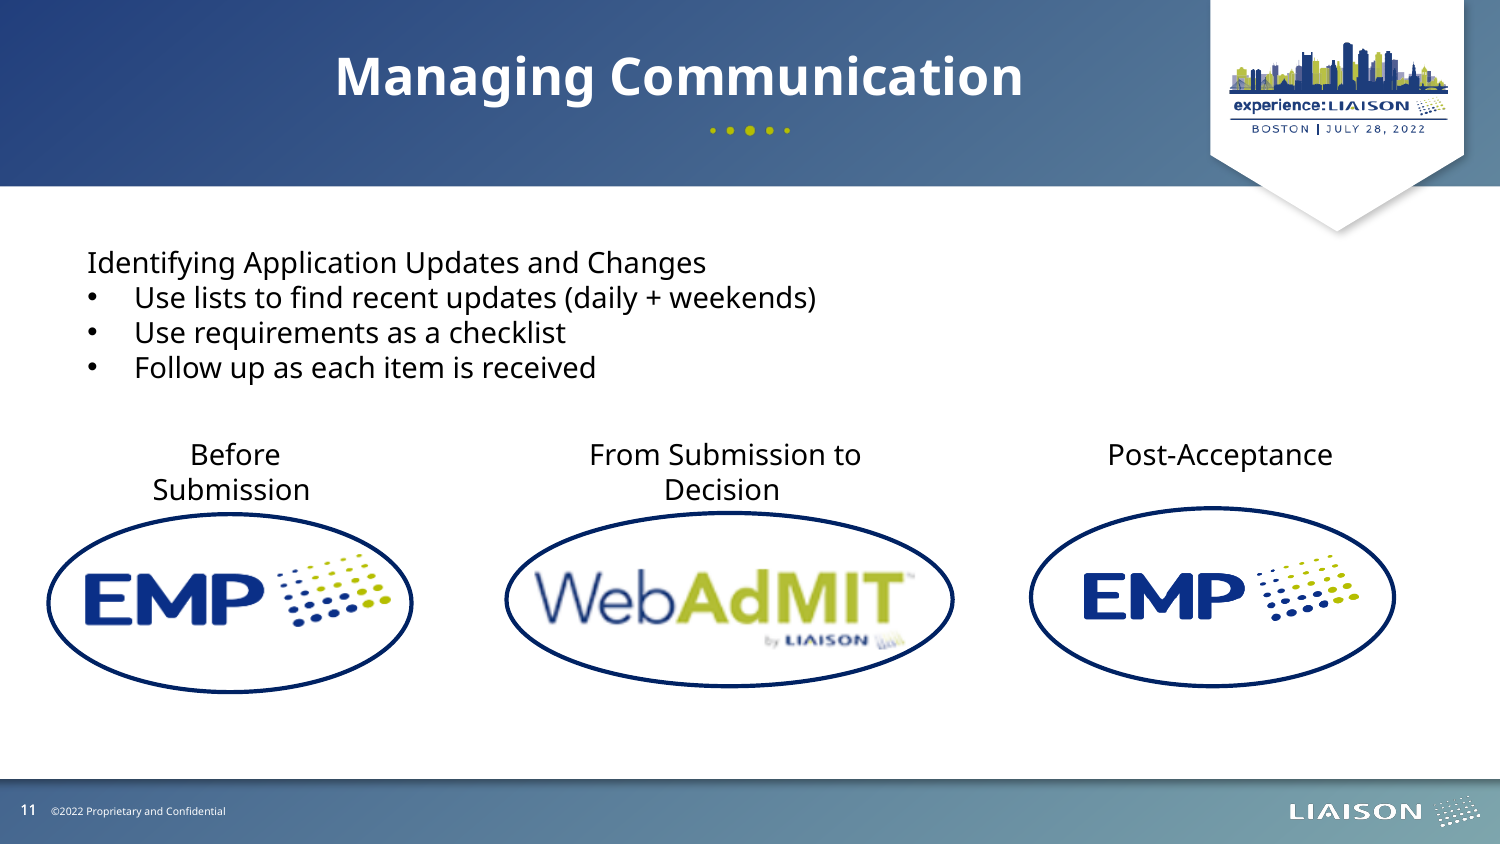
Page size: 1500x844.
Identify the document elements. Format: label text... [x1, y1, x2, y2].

text_box [504, 564, 522, 635]
text_box [1387, 568, 1397, 626]
text_box [116, 675, 344, 695]
picture [1059, 541, 1382, 658]
text_box [1028, 551, 1054, 644]
text_box Post-Acceptance [1080, 429, 1360, 479]
text_box Before Submission [95, 429, 375, 514]
text_box [1089, 665, 1336, 689]
text_box [103, 514, 357, 537]
text_box [929, 558, 955, 642]
text_box [46, 578, 53, 628]
text_box [592, 514, 867, 529]
picture [703, 119, 797, 143]
text_box From Submission to Decision [518, 428, 934, 514]
text_box Identifying Application Updates and Changes Use lists to find recent updates (daily + weekends) Use requirements as a checklist Follow up as each item is received [72, 236, 1460, 392]
picture [58, 539, 416, 668]
text_box [1071, 506, 1355, 539]
picture [527, 530, 923, 686]
list Managing Communication [145, 36, 1213, 102]
